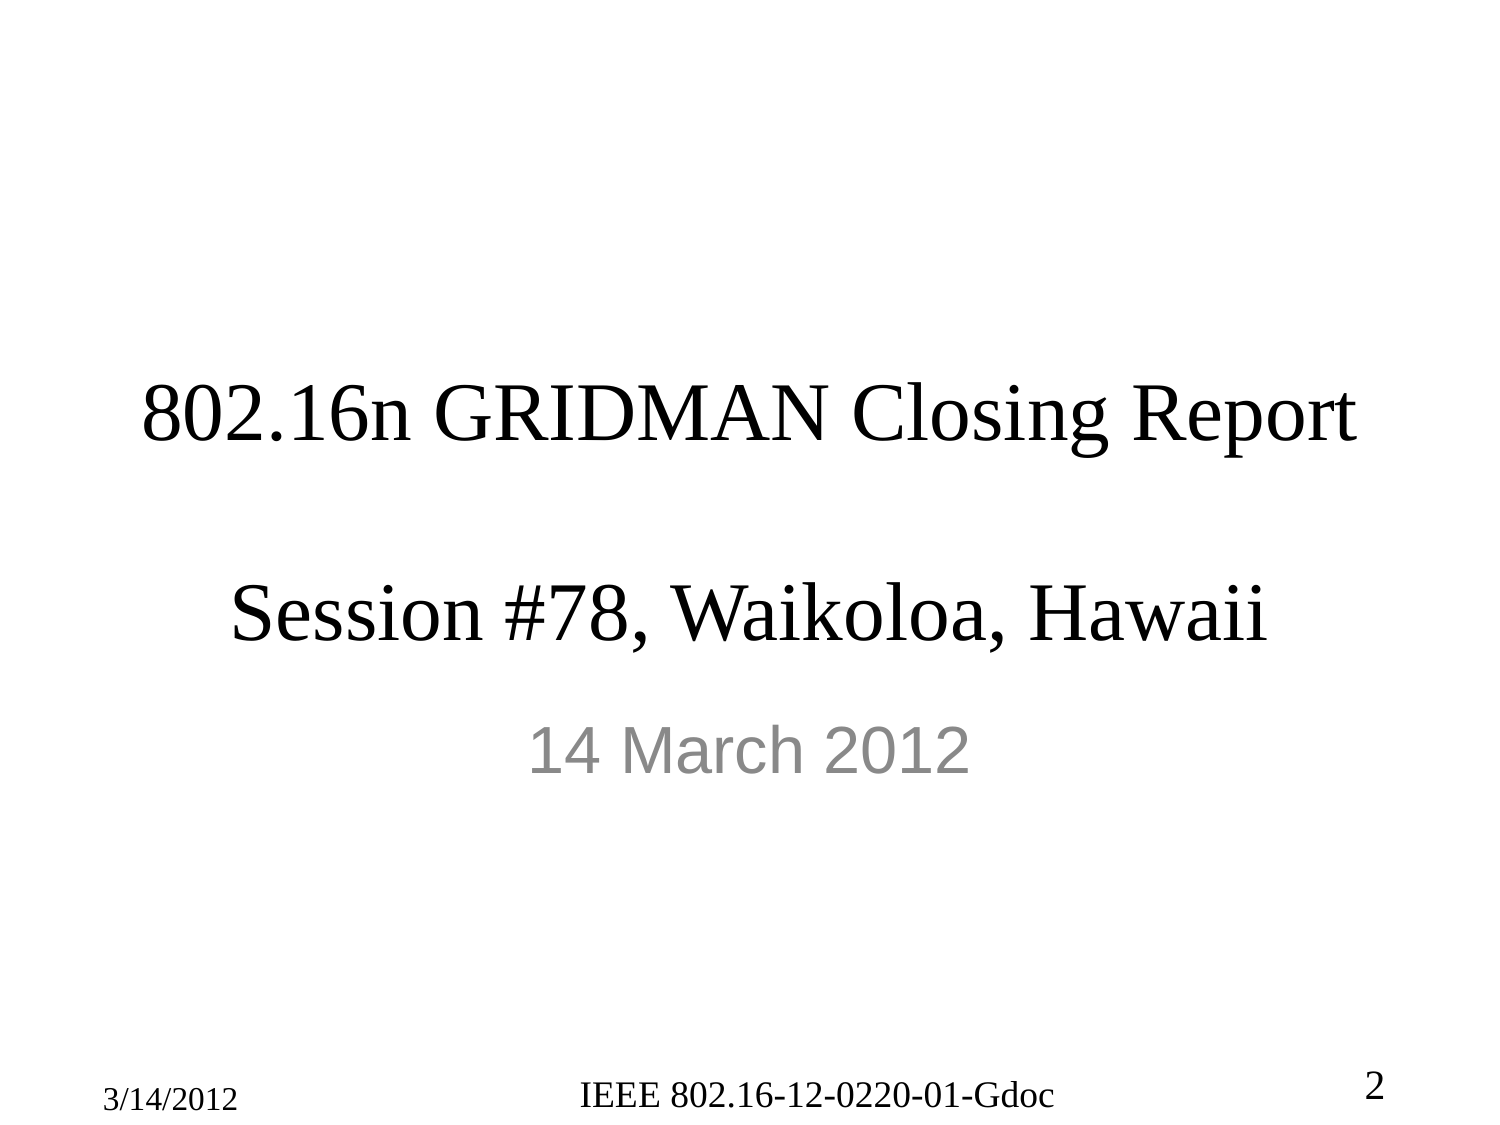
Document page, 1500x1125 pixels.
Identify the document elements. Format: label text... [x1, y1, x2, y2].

subtitle 14 March 2012 [225, 699, 1275, 988]
title 802.16n GRIDMAN Closing Report Session #78, Waikoloa, Hawaii [112, 349, 1388, 591]
